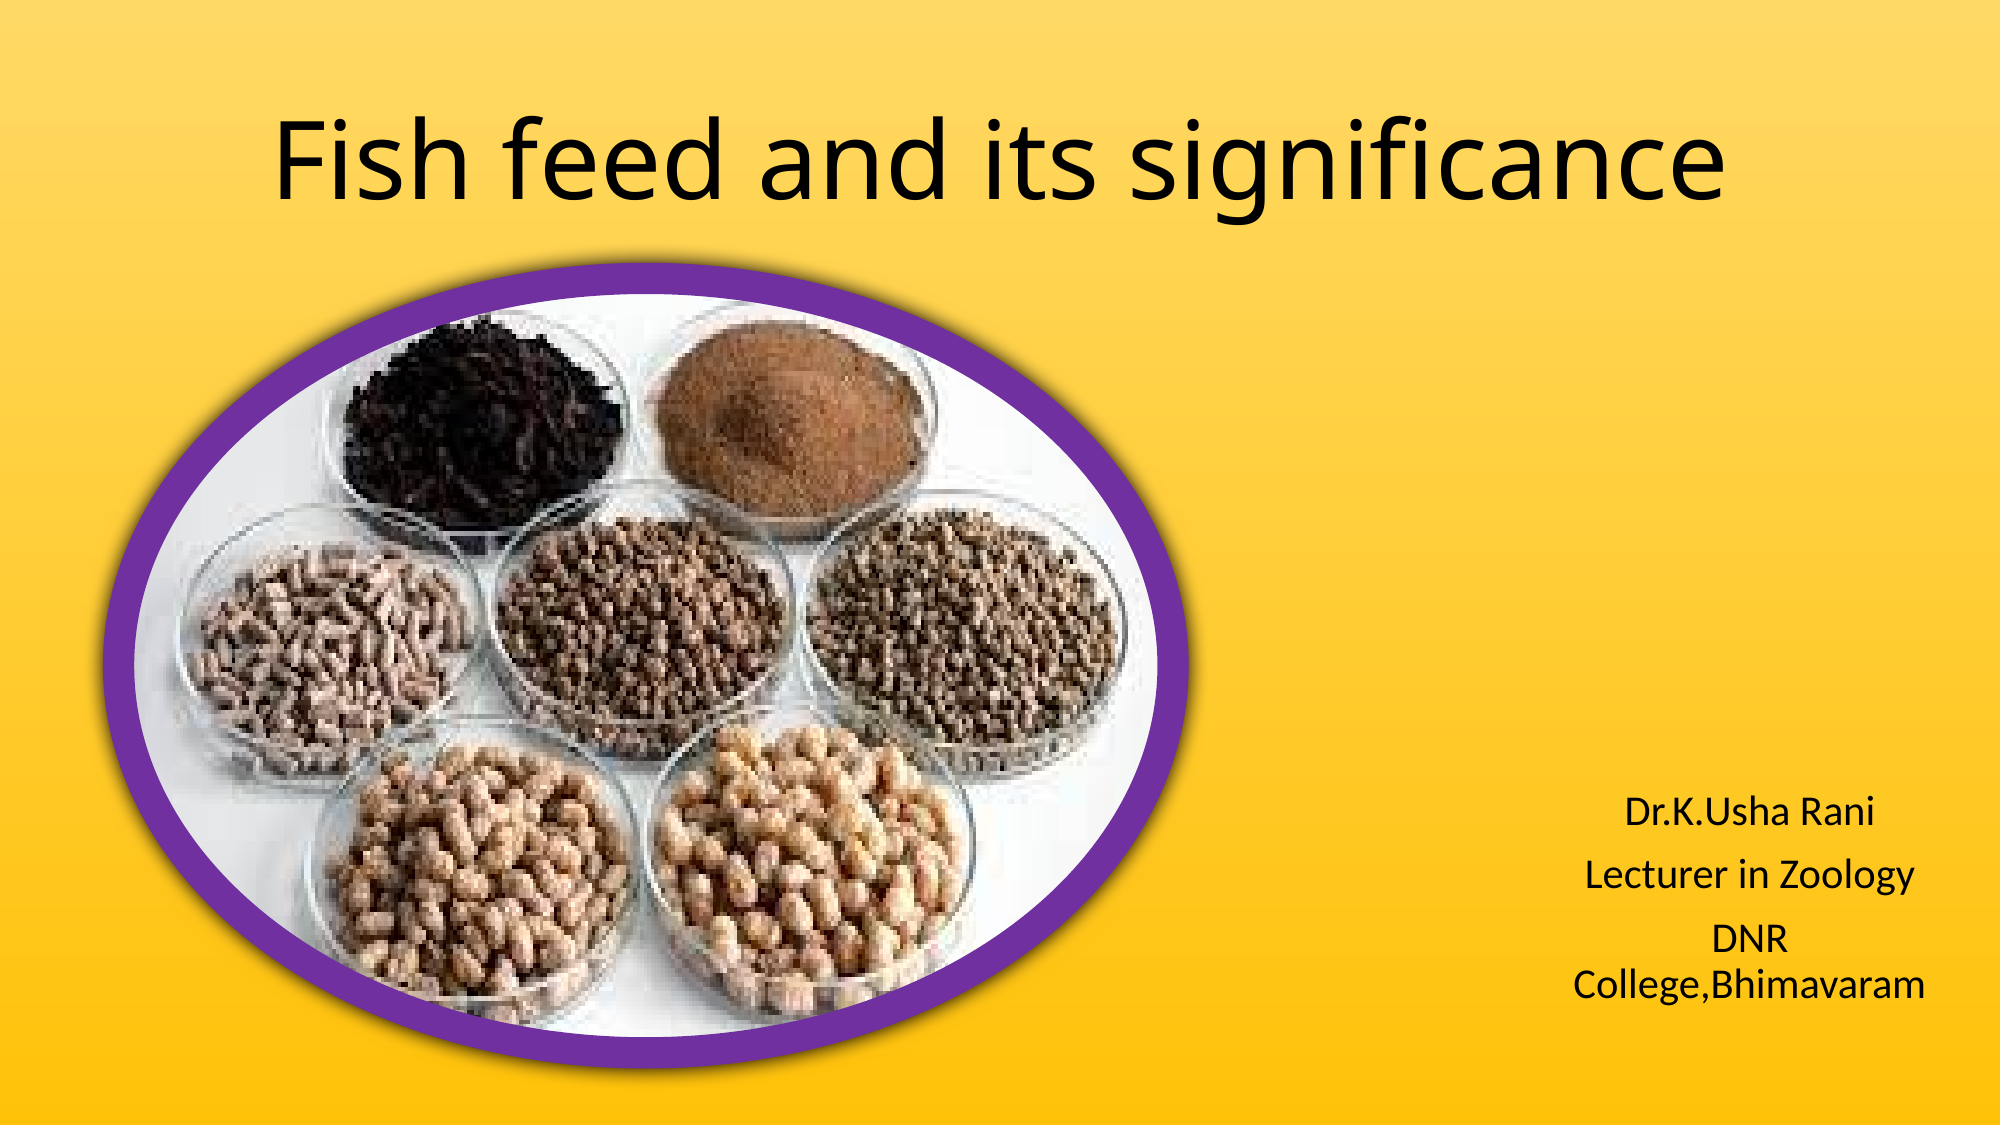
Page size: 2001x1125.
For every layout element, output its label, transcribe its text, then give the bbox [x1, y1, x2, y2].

subtitle Dr.K.Usha Rani Lecturer in Zoology DNR College,Bhimavaram [1557, 781, 1943, 1053]
title Fish feed and its significance [249, 71, 1750, 231]
picture [118, 278, 1174, 1053]
